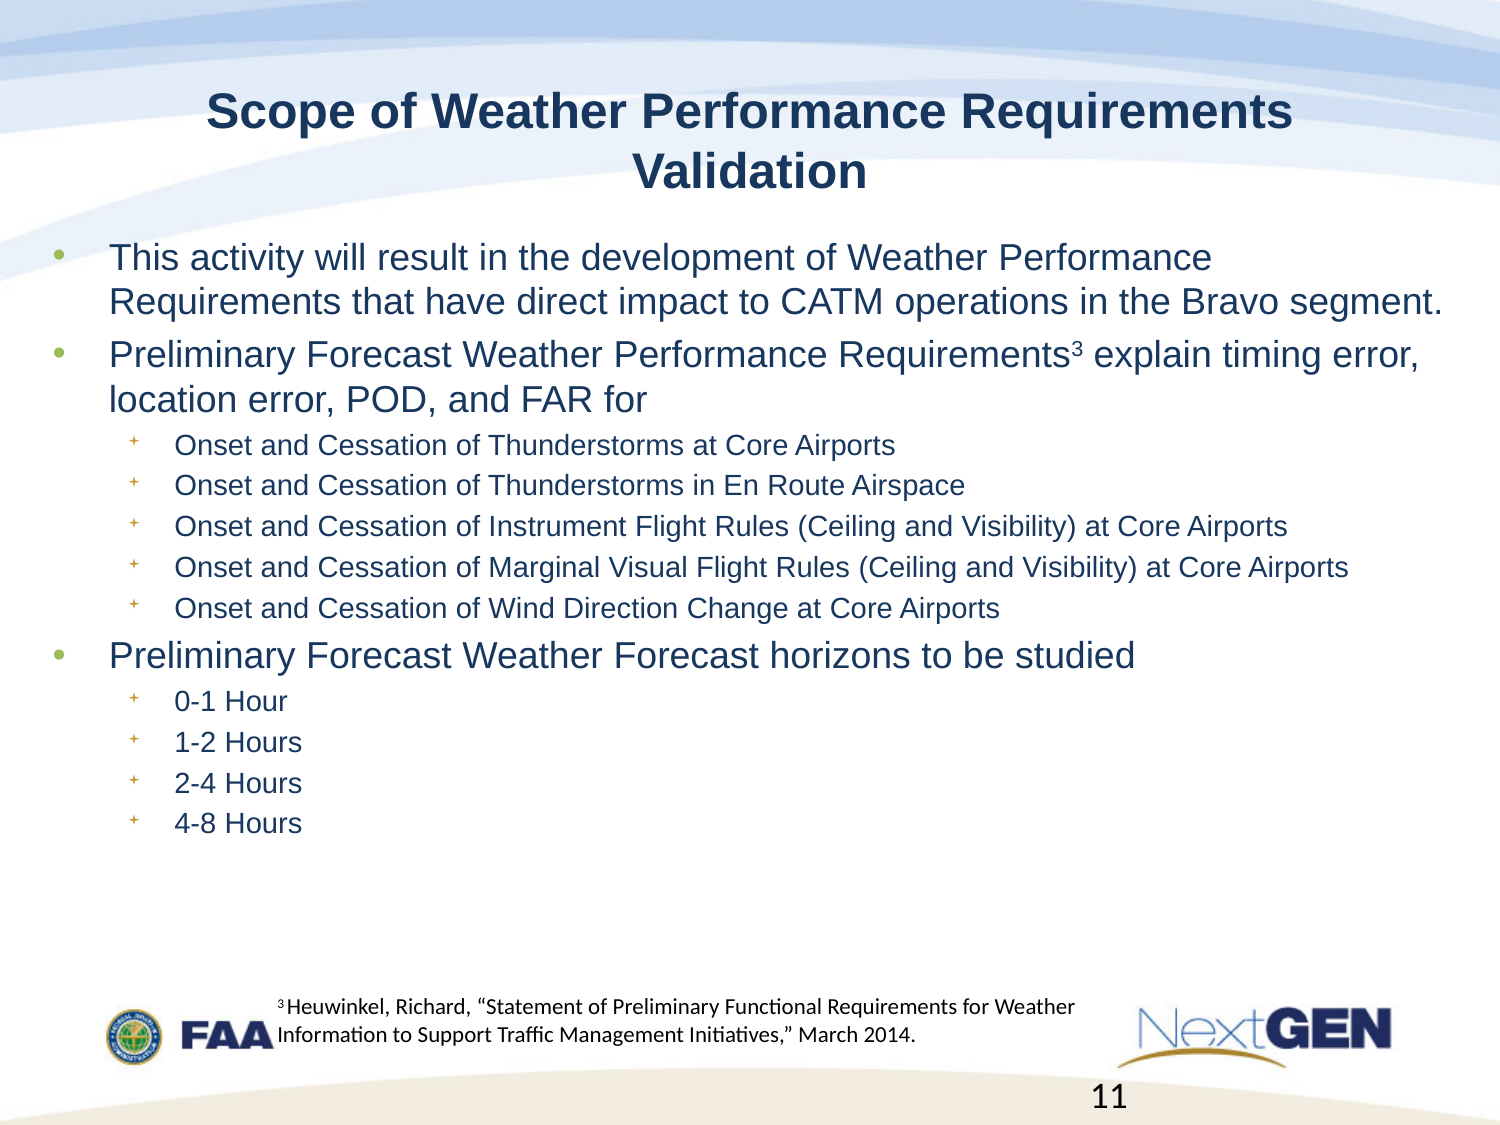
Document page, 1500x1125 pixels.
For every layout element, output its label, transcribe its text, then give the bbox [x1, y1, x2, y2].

picture [0, 0, 1500, 1125]
list This activity will result in the development of Weather Performance Requirements that have direct impact to CATM operations in the Bravo segment. Preliminary Forecast Weather Performance Requirements3 explain timing error, location error, POD, and FAR for Onset and Cessation of Thunderstorms at Core Airports Onset and Cessation of Thunderstorms in En Route Airspace Onset and Cessation of Instrument Flight Rules (Ceiling and Visibility) at Core Airports Onset and Cessation of Marginal Visual Flight Rules (Ceiling and Visibility) at Core Airports Onset and Cessation of Wind Direction Change at Core Airports Preliminary Forecast Weather Forecast horizons to be studied 0-1 Hour 1-2 Hours 2-4 Hours 4-8 Hours [37, 224, 1463, 968]
text_box 3 Heuwinkel, Richard, “Statement of Preliminary Functional Requirements for Weather Information to Support Traffic Management Initiatives,” March 2014. [262, 984, 1187, 1055]
slide_number 11 [1074, 1064, 1425, 1101]
title Scope of Weather Performance Requirements Validation [75, 45, 1425, 224]
